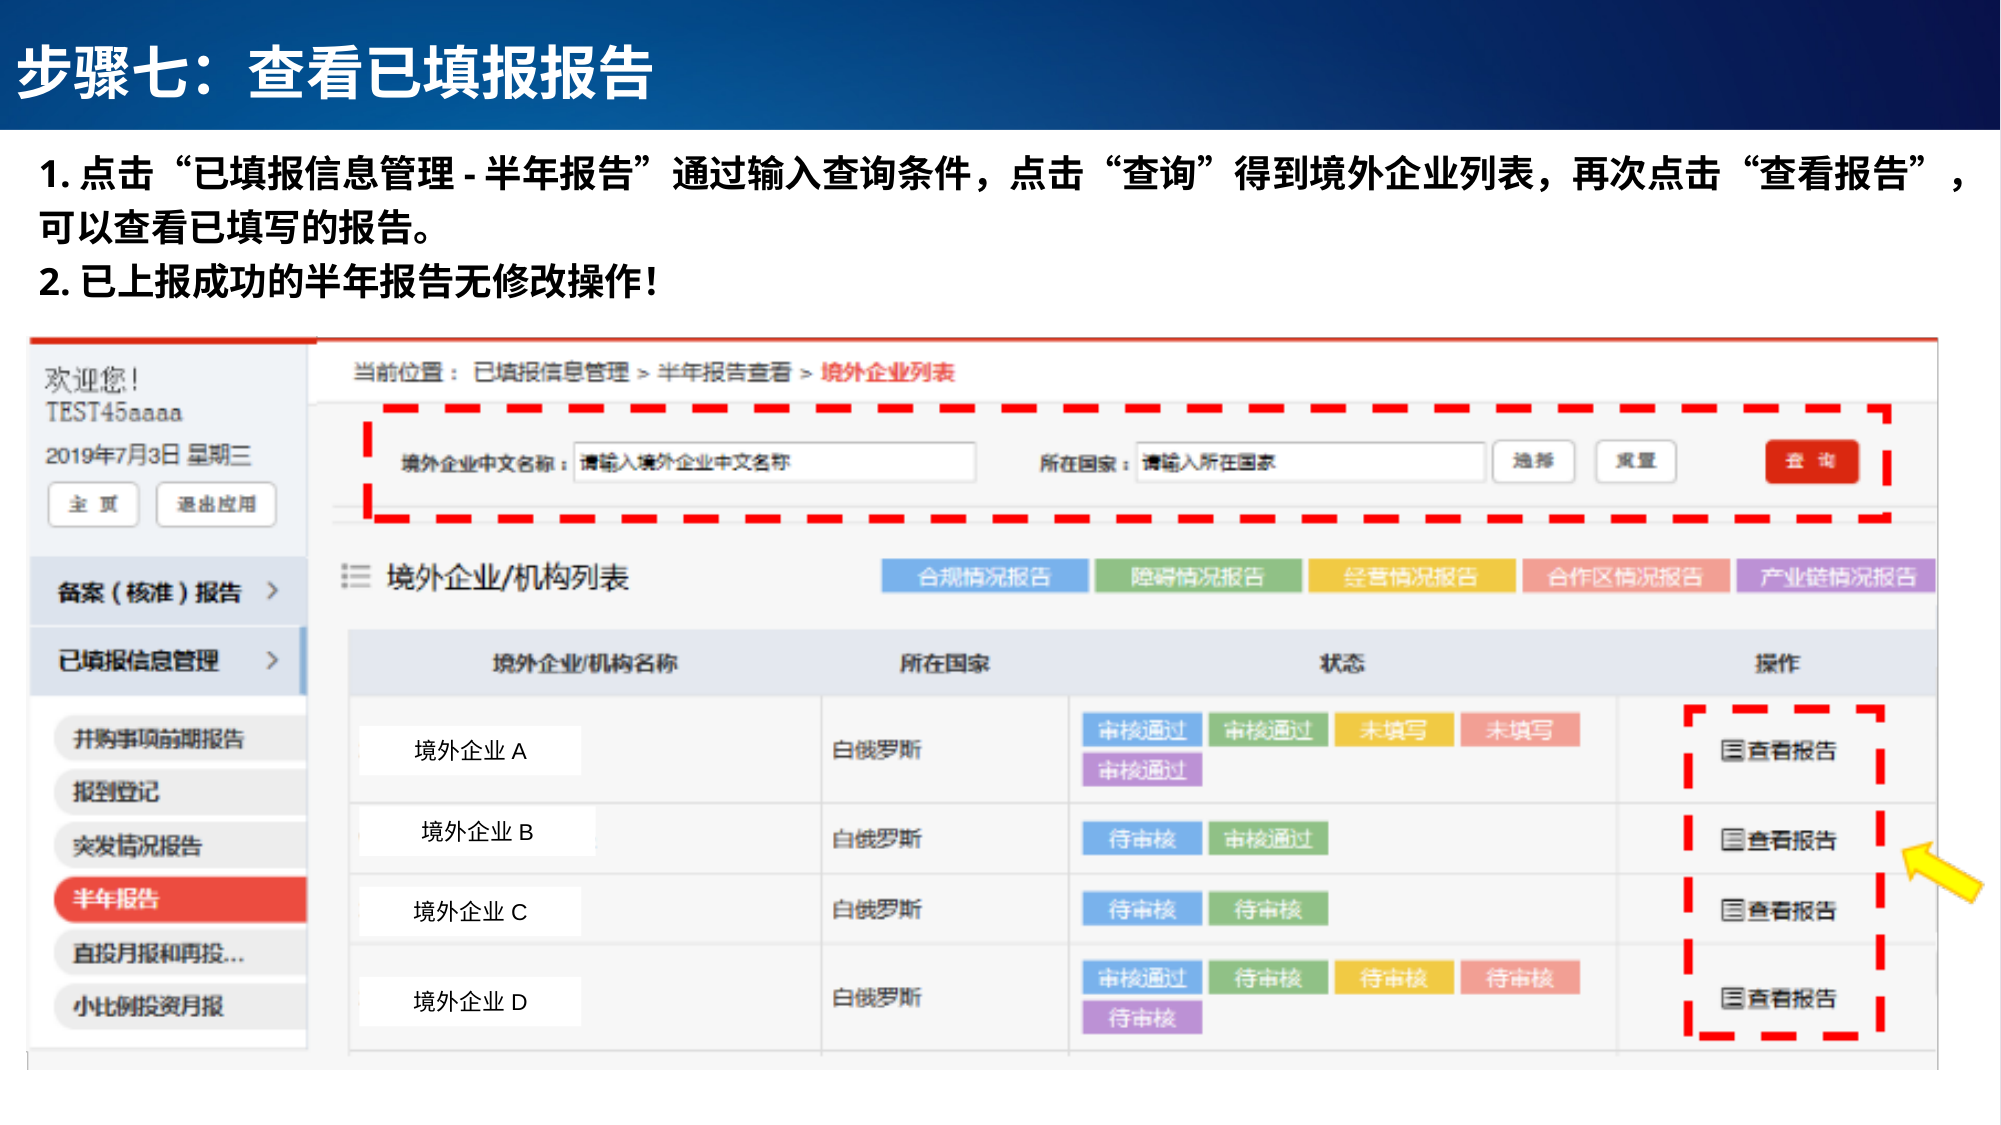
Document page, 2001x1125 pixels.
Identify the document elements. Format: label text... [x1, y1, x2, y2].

title 步骤七：查看已填报报告 [0, 29, 2000, 122]
text_box 1.点击“已填报信息管理-半年报告”通过输入查询条件，点击“查询”得到境外企业列表，再次点击“查看报告”，可以查看已填写的报告。 2.已上报成功的半年报告无修改操作！ [23, 133, 1996, 365]
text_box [26, 336, 1987, 1070]
picture [0, 0, 2001, 1125]
